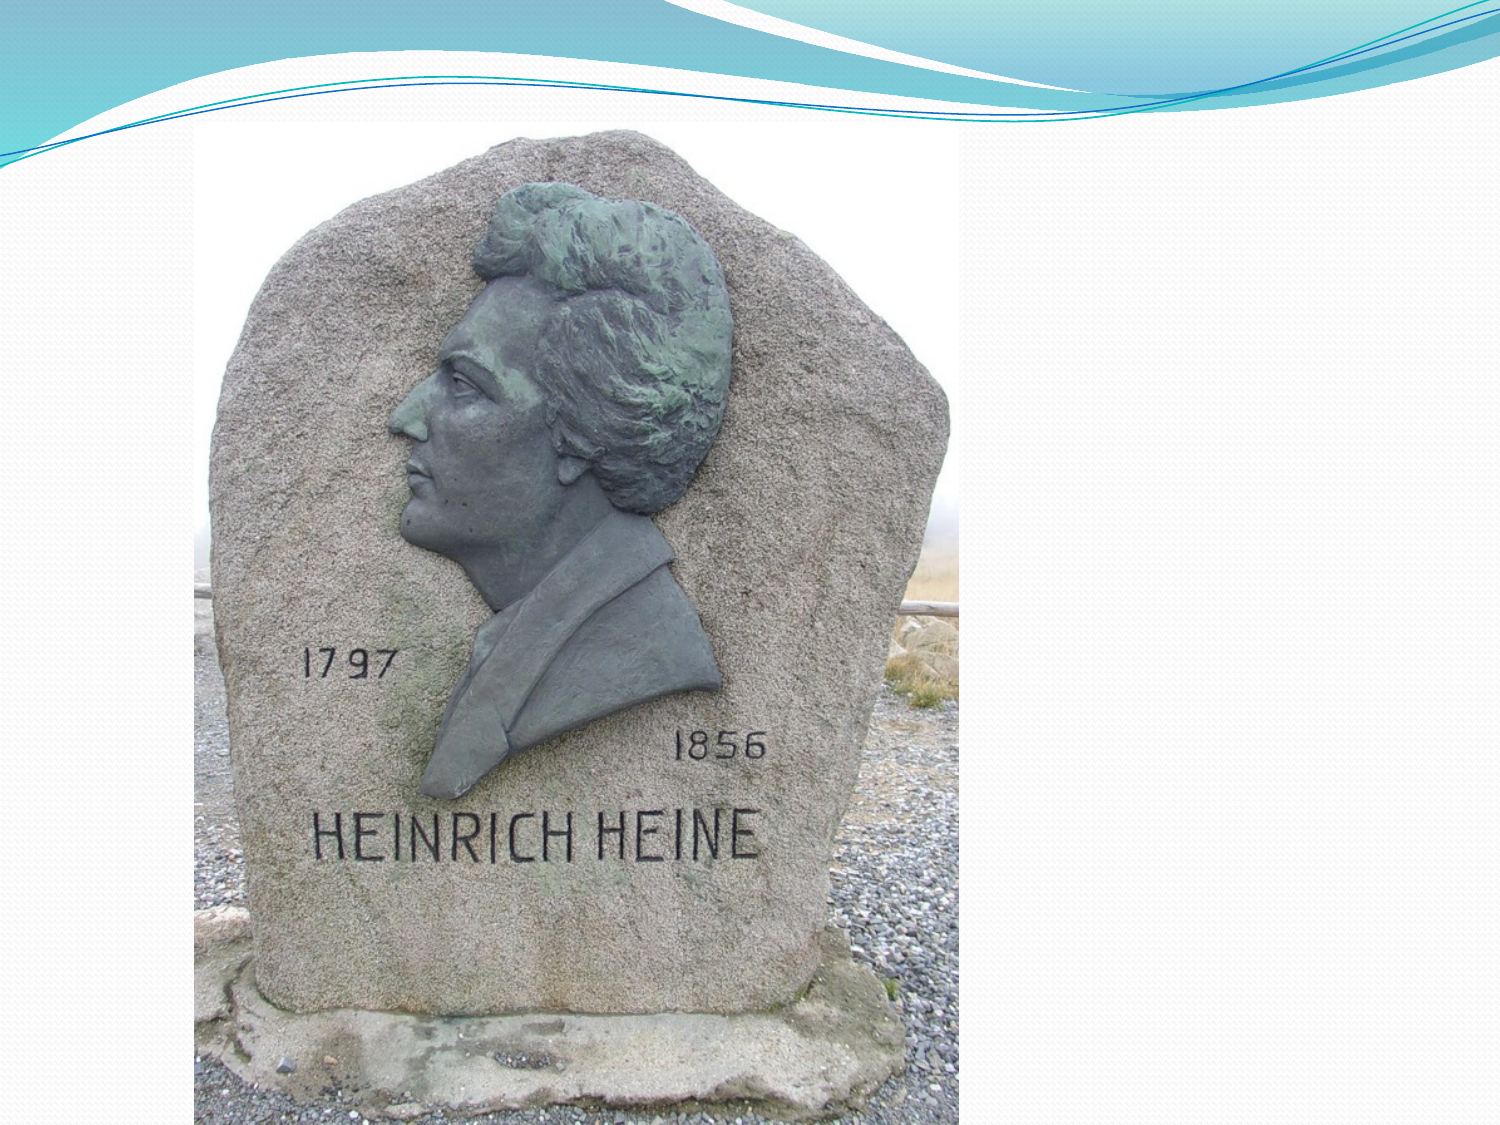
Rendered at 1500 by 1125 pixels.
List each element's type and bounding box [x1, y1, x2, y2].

picture [194, 122, 960, 1125]
